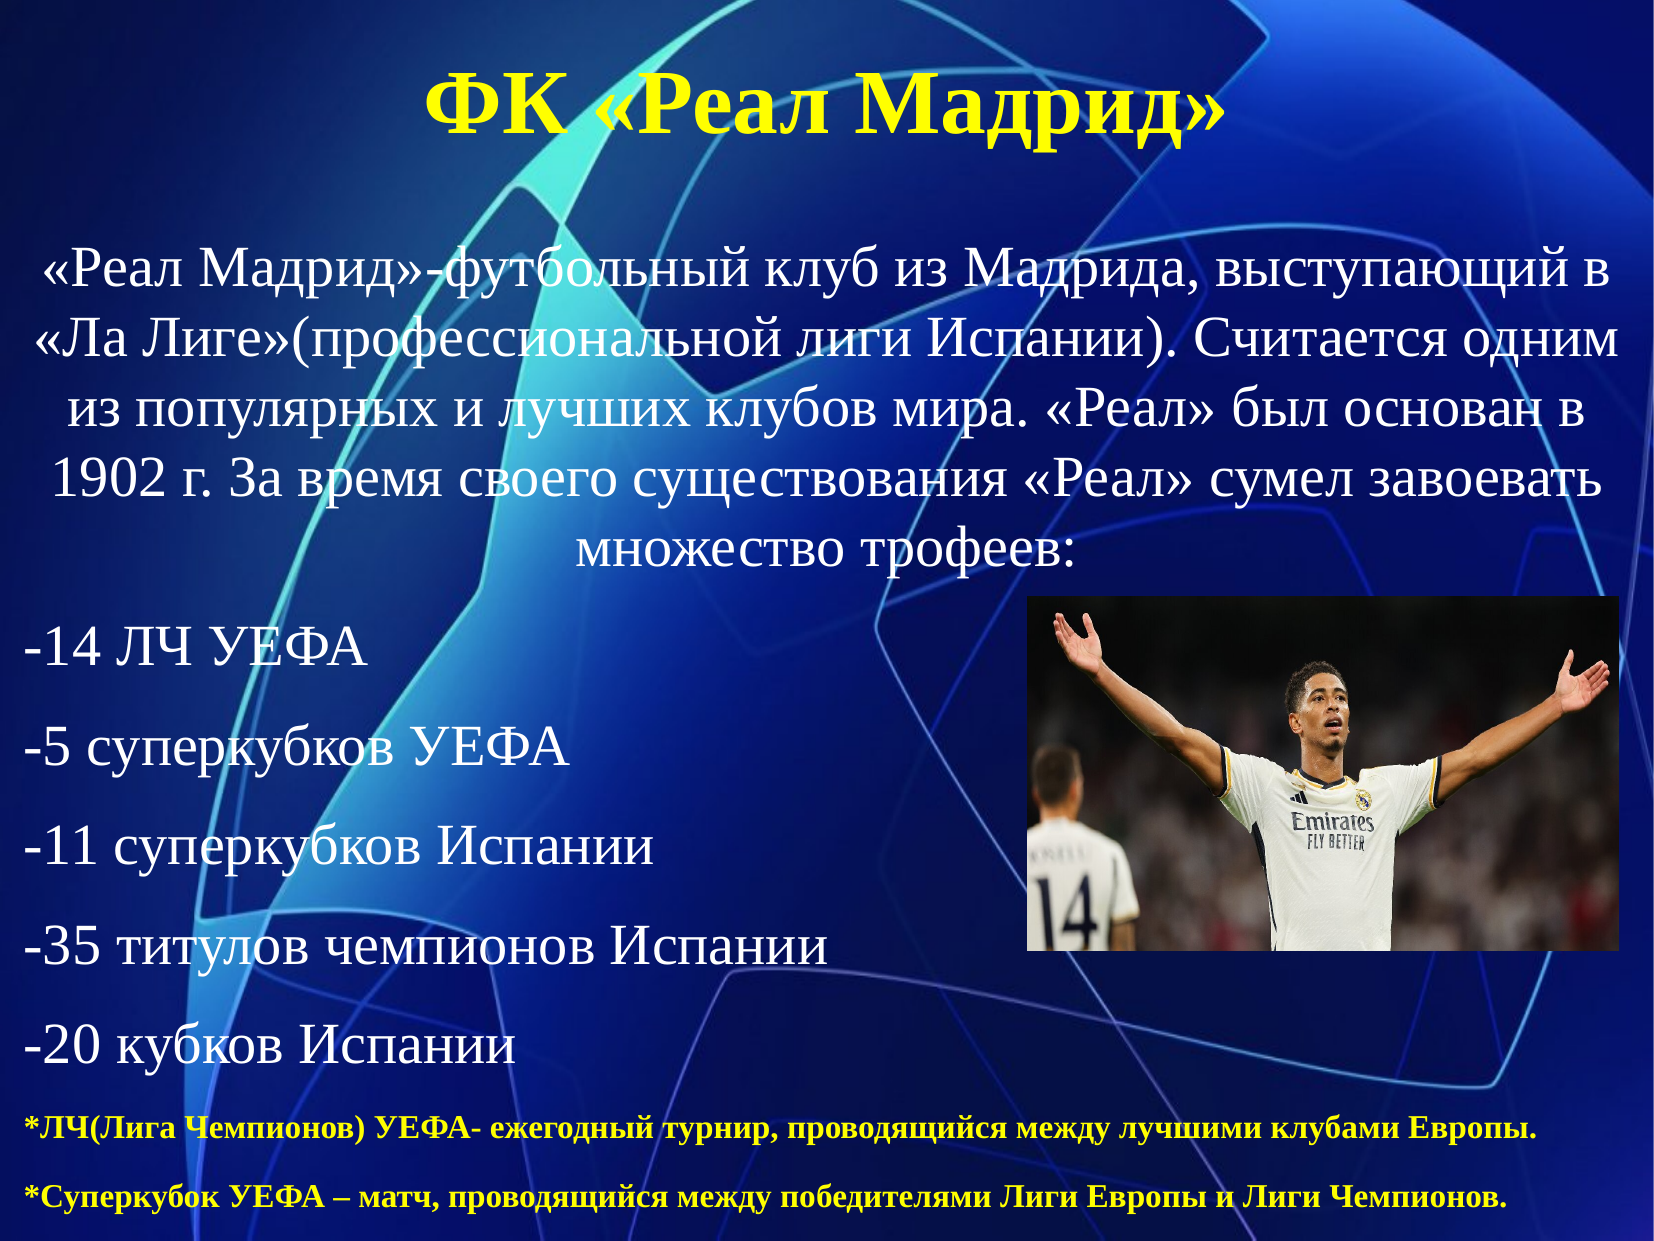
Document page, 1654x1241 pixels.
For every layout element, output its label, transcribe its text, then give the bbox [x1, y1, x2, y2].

subtitle «Реал Мадрид»-футбольный клуб из Мадрида, выступающий в «Ла Лиге»(профессиональной лиги Испании). Считается одним из популярных и лучших клубов мира. «Реал» был основан в 1902 г. За время своего существования «Реал» сумел завоевать множество трофеев: -14 ЛЧ УЕФА -5 суперкубков УЕФА -11 суперкубков Испании -35 титулов чемпионов Испании -20 кубков Испании *ЛЧ(Лига Чемпионов) УЕФА- ежегодный турнир, проводящийся между лучшими клубами Европы. *Суперкубок УЕФА – матч, проводящийся между победителями Лиги Европы и Лиги Чемпионов. [23, 171, 1630, 1207]
picture [0, 0, 1654, 1241]
picture [1027, 596, 1619, 951]
title ФК «Реал Мадрид» [82, 0, 1571, 171]
